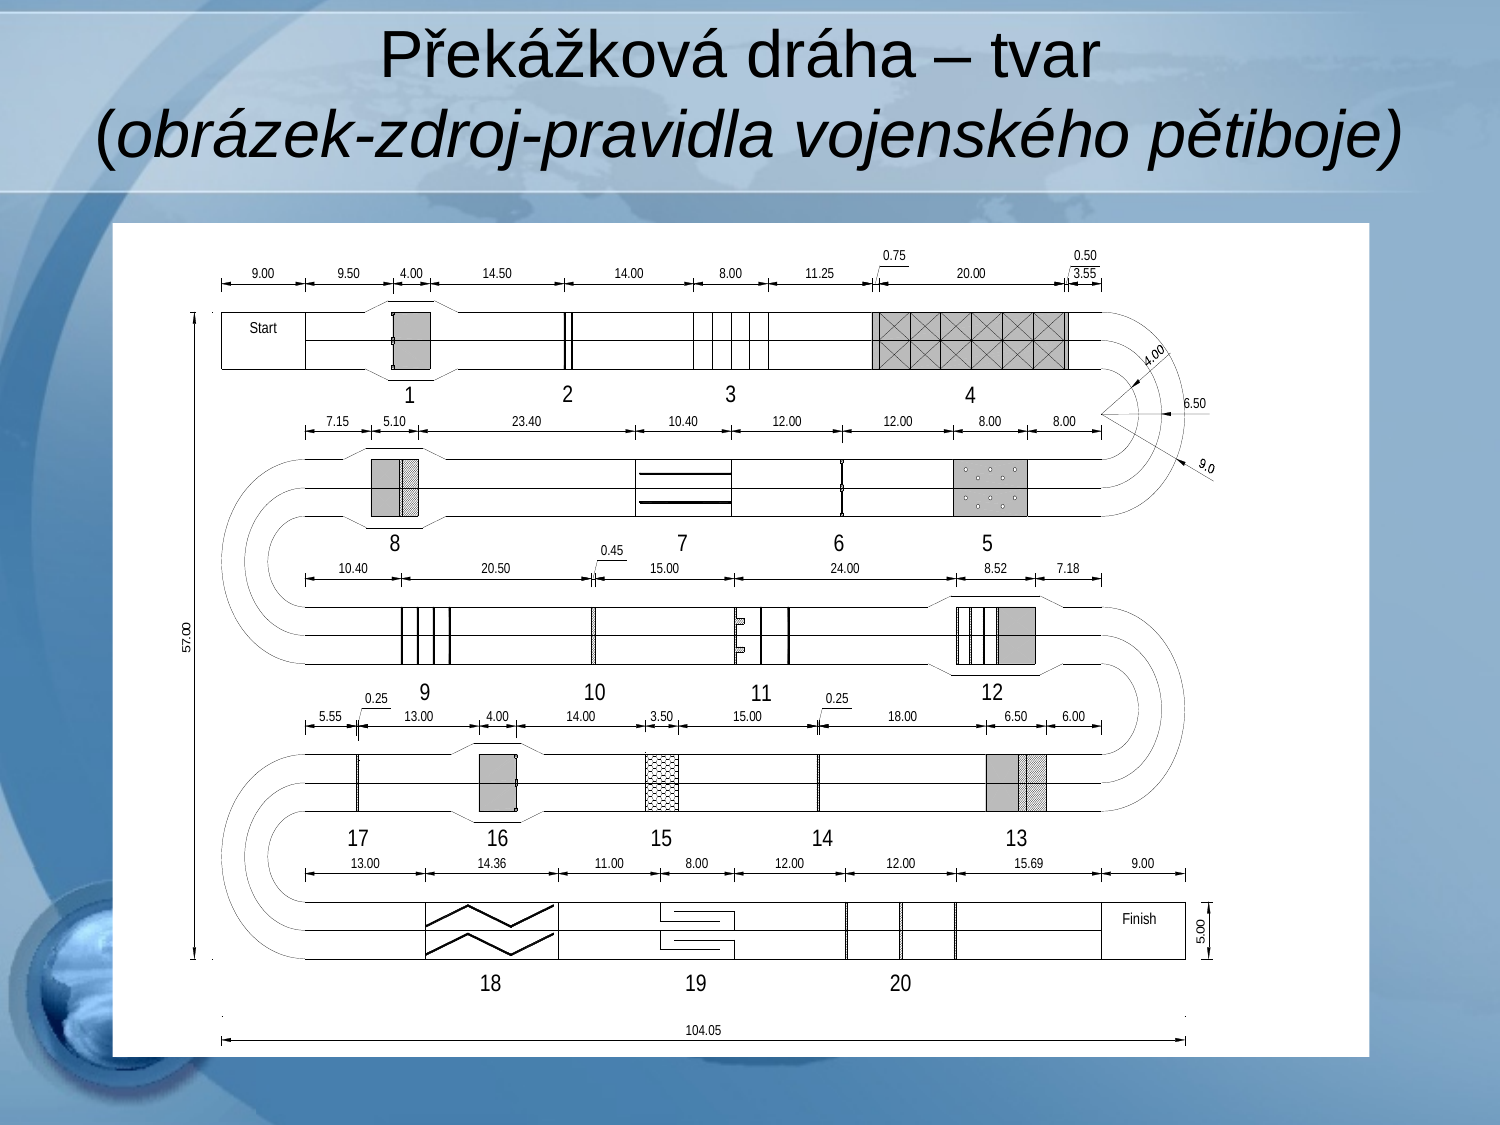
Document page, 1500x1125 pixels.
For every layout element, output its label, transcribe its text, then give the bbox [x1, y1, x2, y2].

title Překážková dráha – tvar (obrázek-zdroj-pravidla vojenského pětiboje) [0, 85, 1500, 175]
picture [0, 0, 1500, 85]
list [112, 222, 1370, 1057]
picture [0, 175, 1500, 1125]
